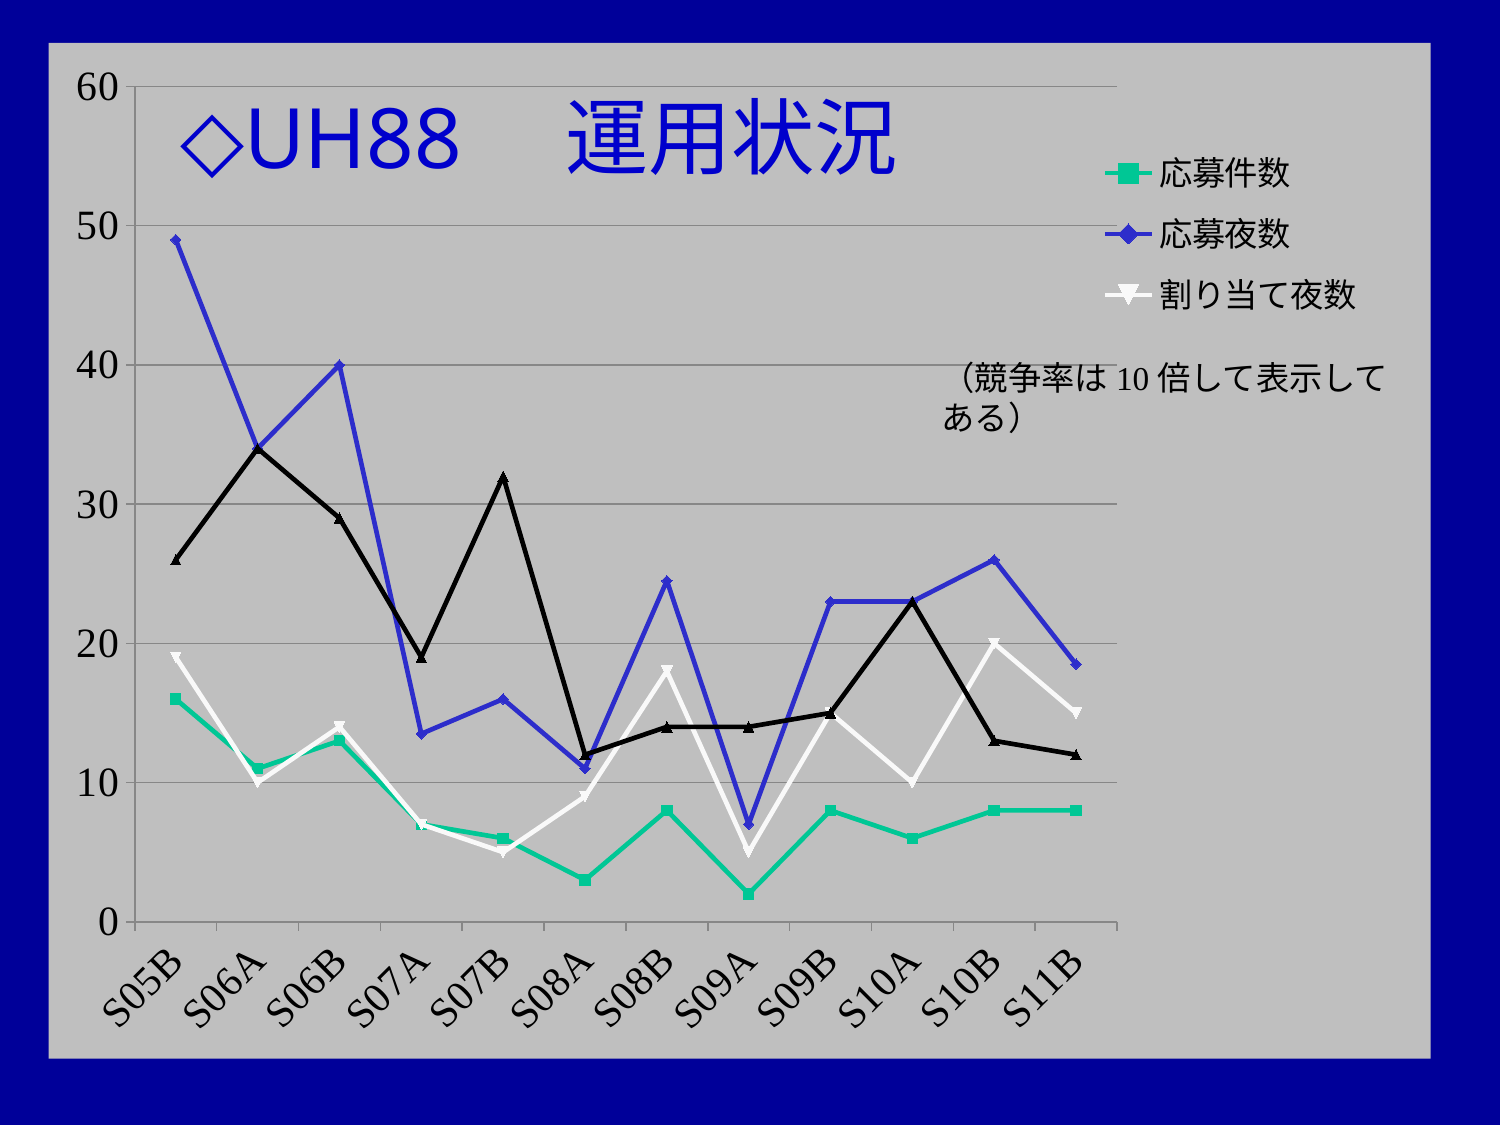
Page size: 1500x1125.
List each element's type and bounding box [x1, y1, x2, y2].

chart [48, 42, 1431, 1059]
